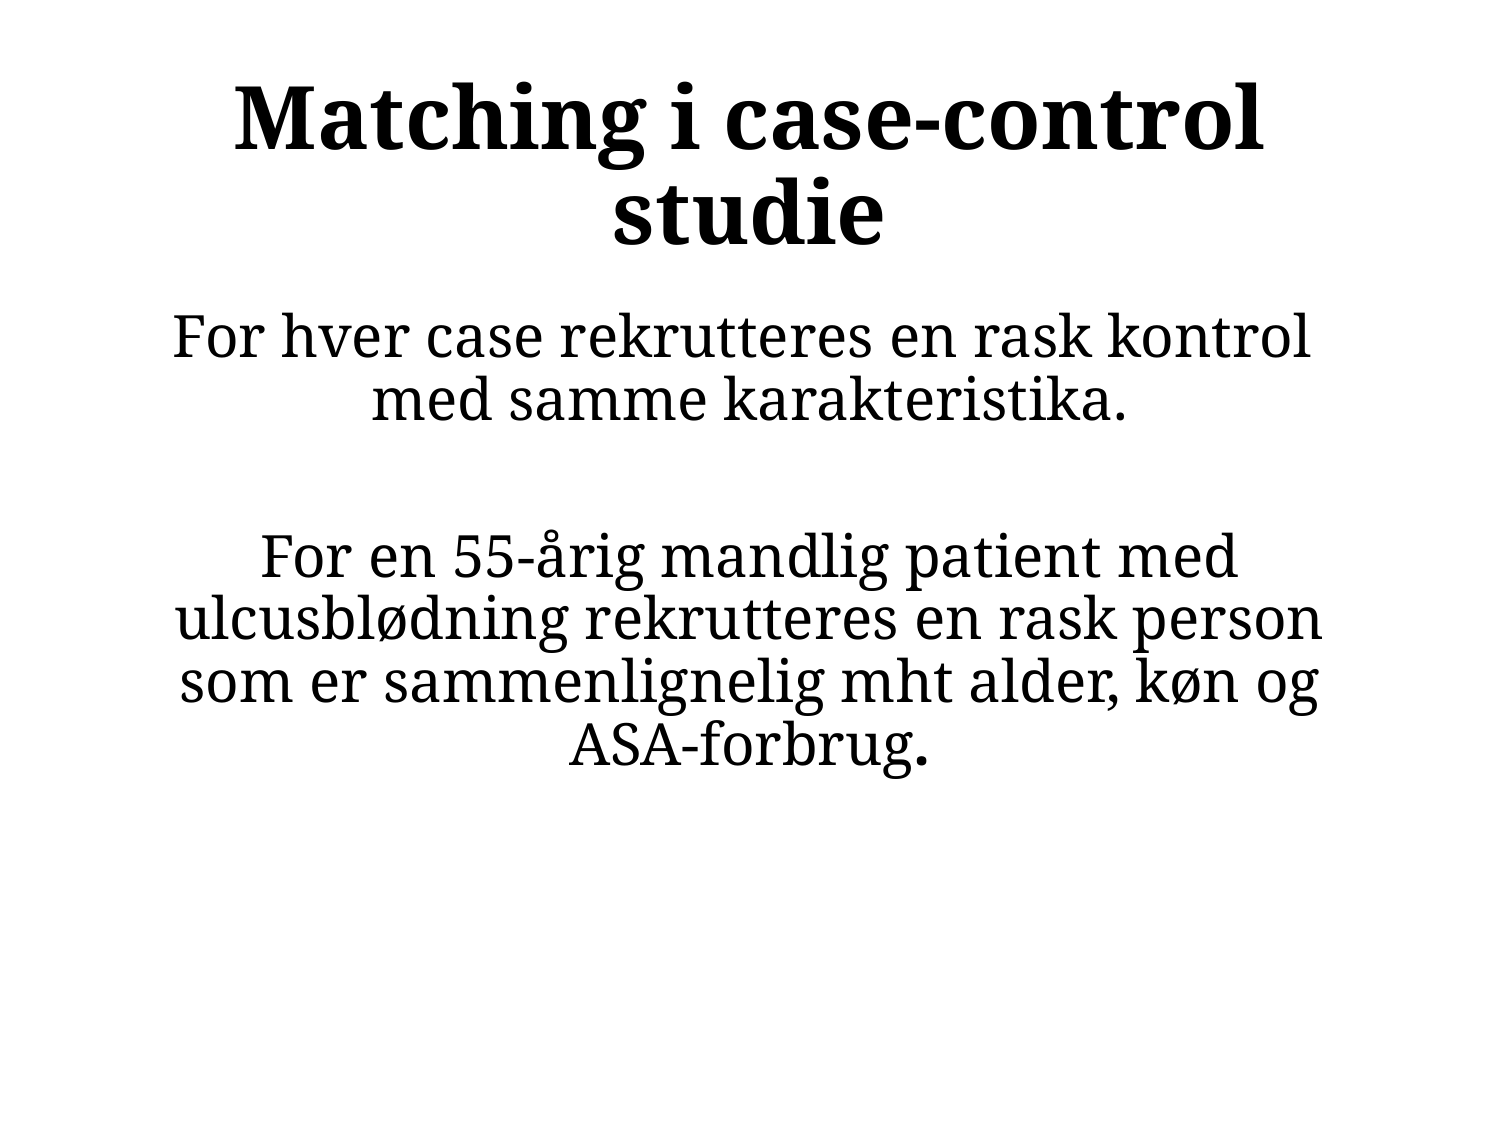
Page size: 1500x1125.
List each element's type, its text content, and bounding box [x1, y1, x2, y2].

title Matching i case-control studie [103, 59, 1397, 278]
list For hver case rekrutteres en rask kontrol med samme karakteristika. For en 55-årig mandlig patient med ulcusblødning rekrutteres en rask person som er sammenlignelig mht alder, køn og ASA-forbrug. [103, 299, 1397, 1014]
